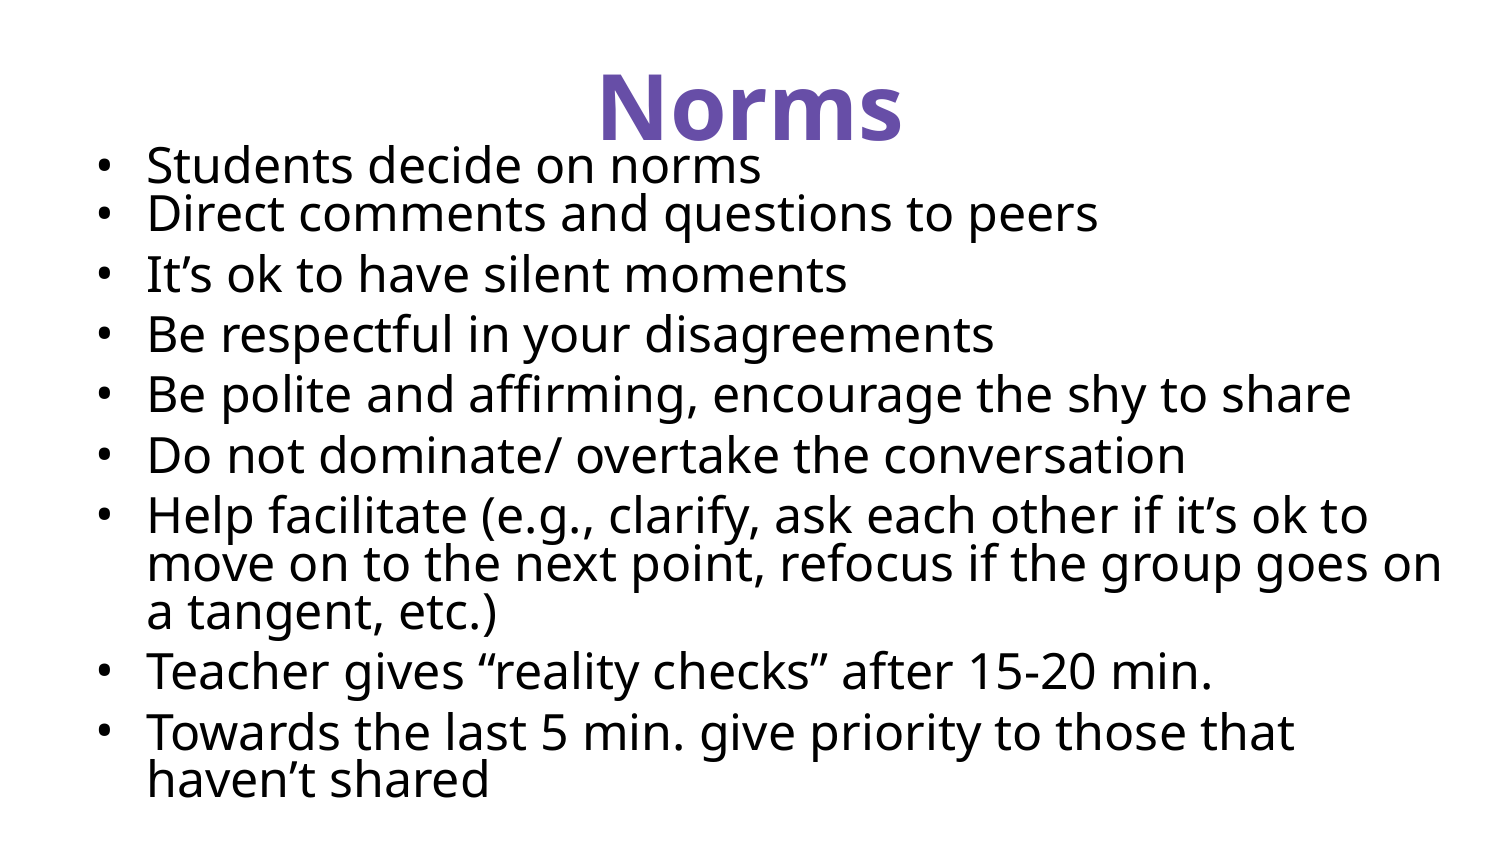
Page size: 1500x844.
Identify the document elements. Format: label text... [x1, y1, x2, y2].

title Norms [75, 33, 1425, 138]
list Students decide on norms Direct comments and questions to peers It’s ok to have silent moments Be respectful in your disagreements Be polite and affirming, encourage the shy to share Do not dominate/ overtake the conversation Help facilitate (e.g., clarify, ask each other if it’s ok to move on to the next point, refocus if the group goes on a tangent, etc.) Teacher gives “reality checks” after 15-20 min. Towards the last 5 min. give priority to those that haven’t shared [75, 138, 1463, 729]
